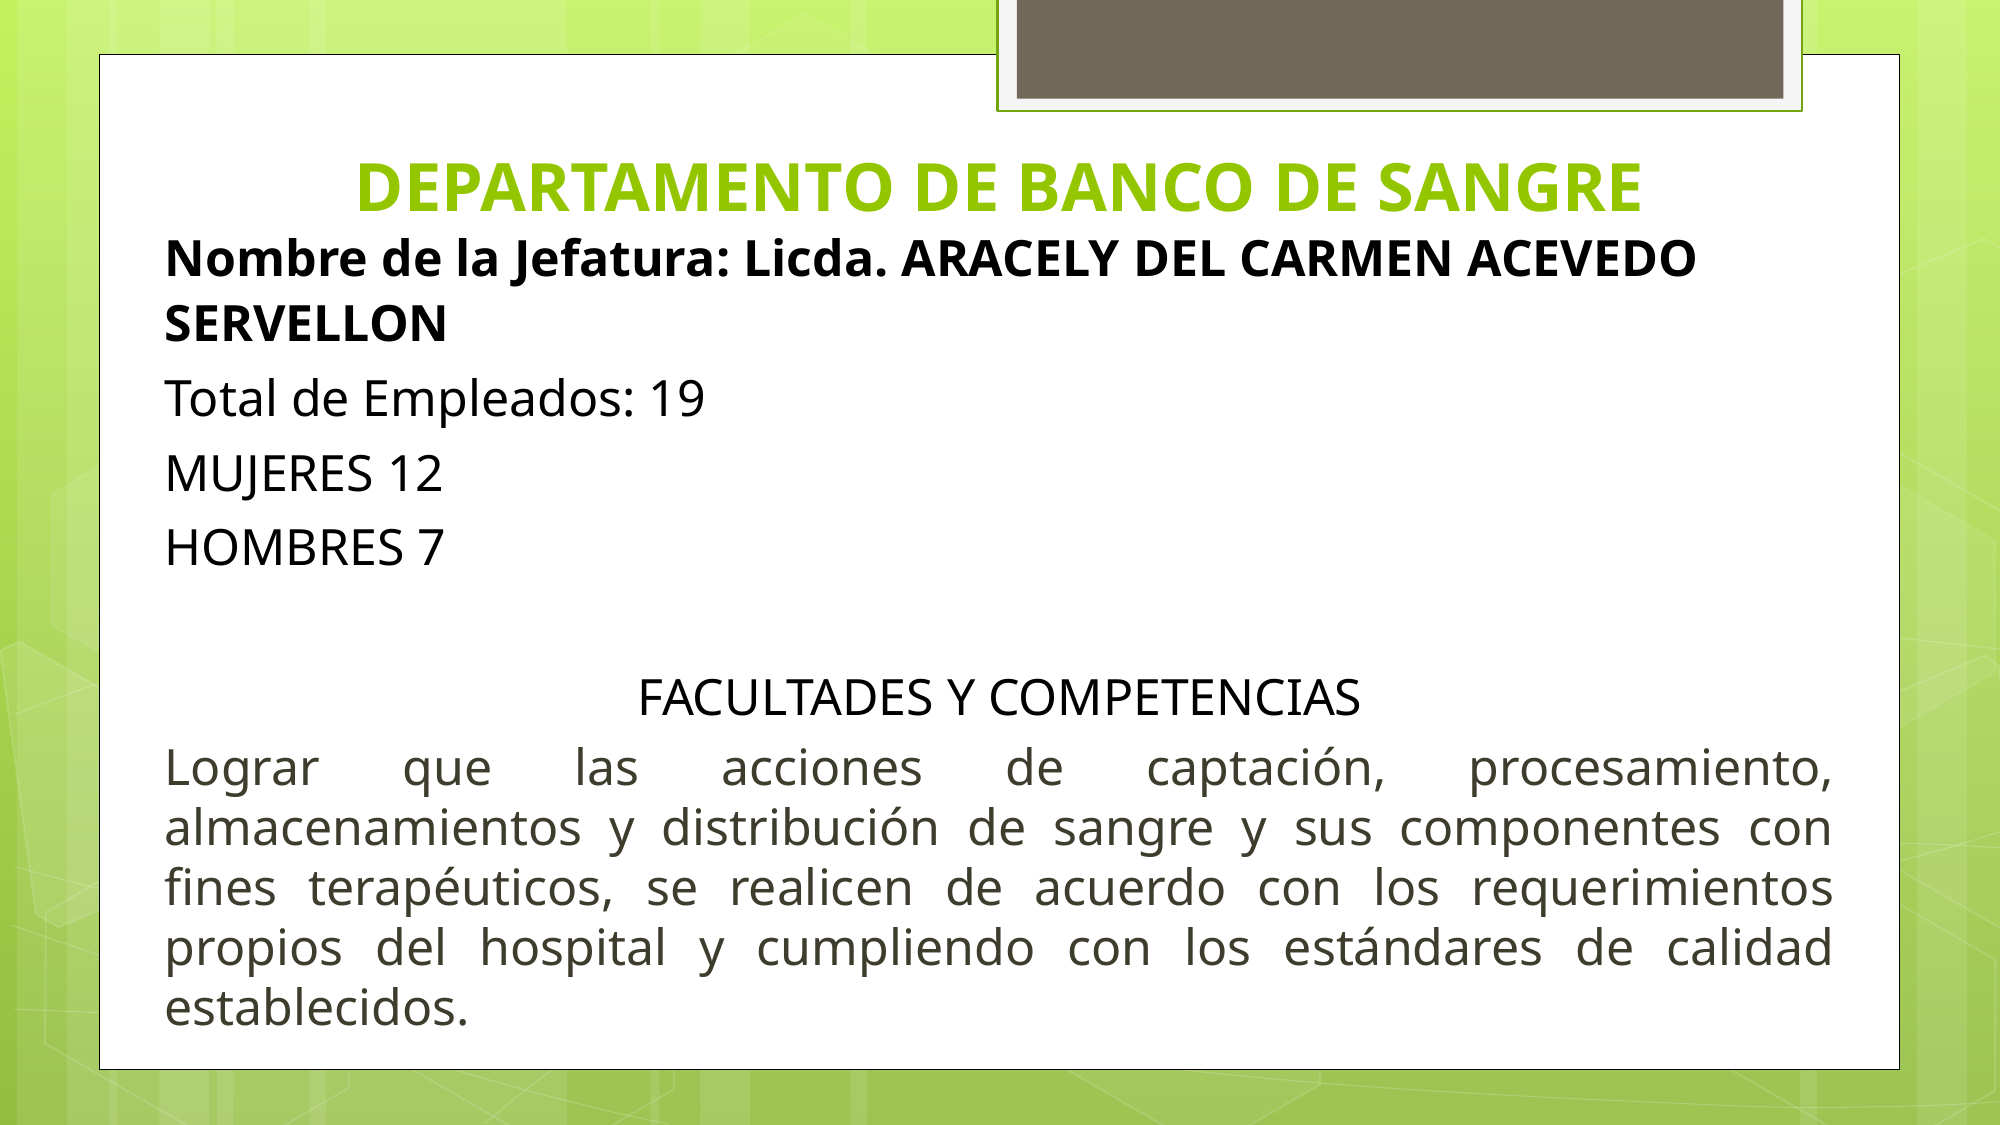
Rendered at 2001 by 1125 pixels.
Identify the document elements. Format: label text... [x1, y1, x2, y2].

list Nombre de la Jefatura: Licda. ARACELY DEL CARMEN ACEVEDO SERVELLON Total de Empleados: 19 MUJERES 12 HOMBRES 7 FACULTADES Y COMPETENCIAS Lograr que las acciones de captación, procesamiento, almacenamientos y distribución de sangre y sus componentes con fines terapéuticos, se realicen de acuerdo con los requerimientos propios del hospital y cumpliendo con los estándares de calidad establecidos. [149, 244, 1851, 1013]
title DEPARTAMENTO DE BANCO DE SANGRE [149, 99, 1851, 244]
